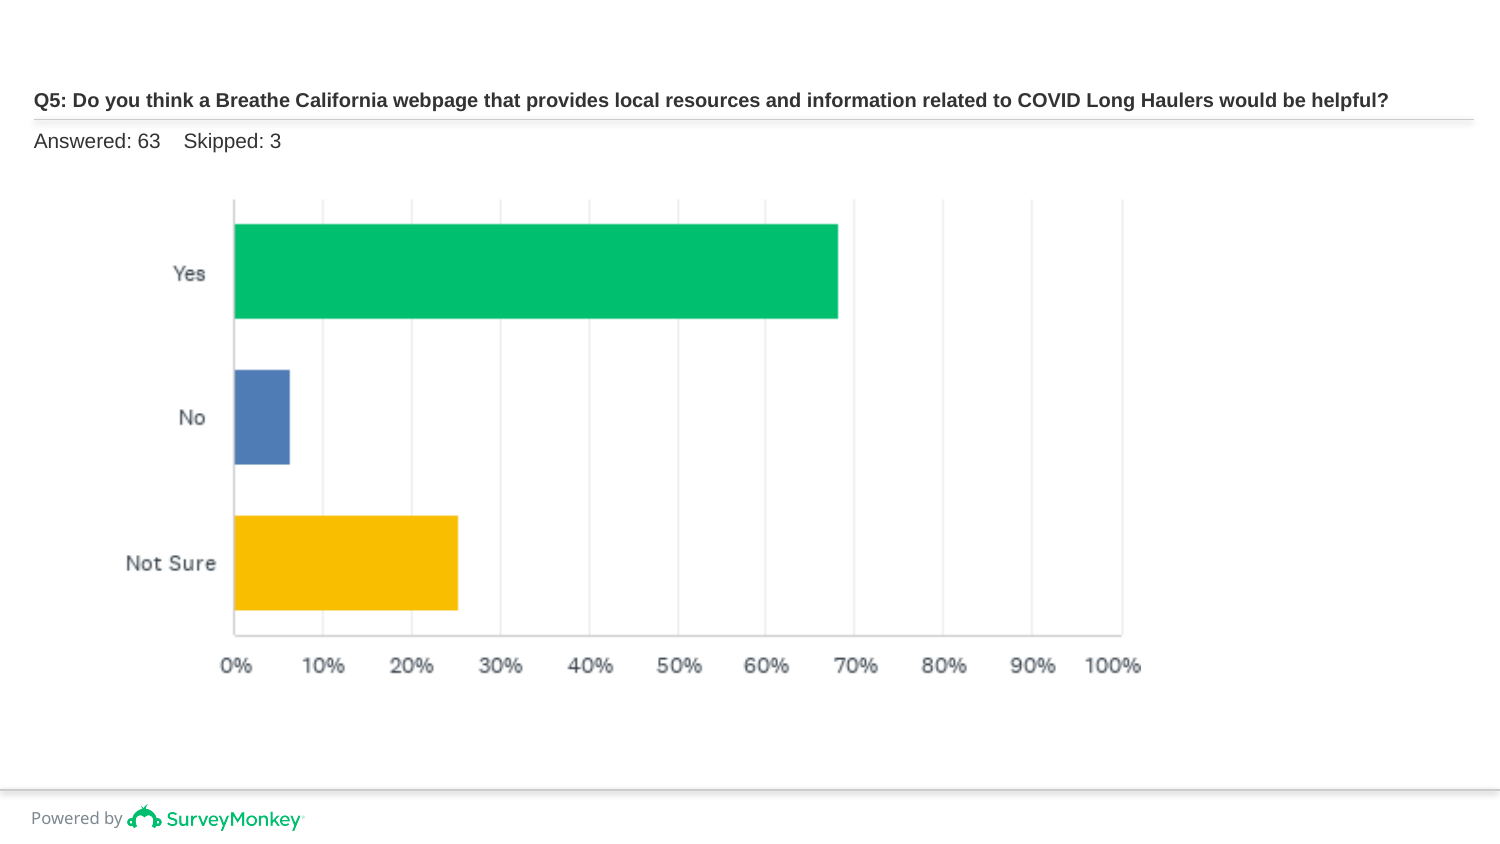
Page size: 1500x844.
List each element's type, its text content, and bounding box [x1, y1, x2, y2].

list Answered: 63 Skipped: 3 [18, 120, 894, 161]
picture [116, 793, 316, 842]
picture [18, 181, 1141, 768]
title Q5: Do you think a Breathe California webpage that provides local resources and information related to COVID Long Haulers would be helpful? [18, 76, 1417, 119]
